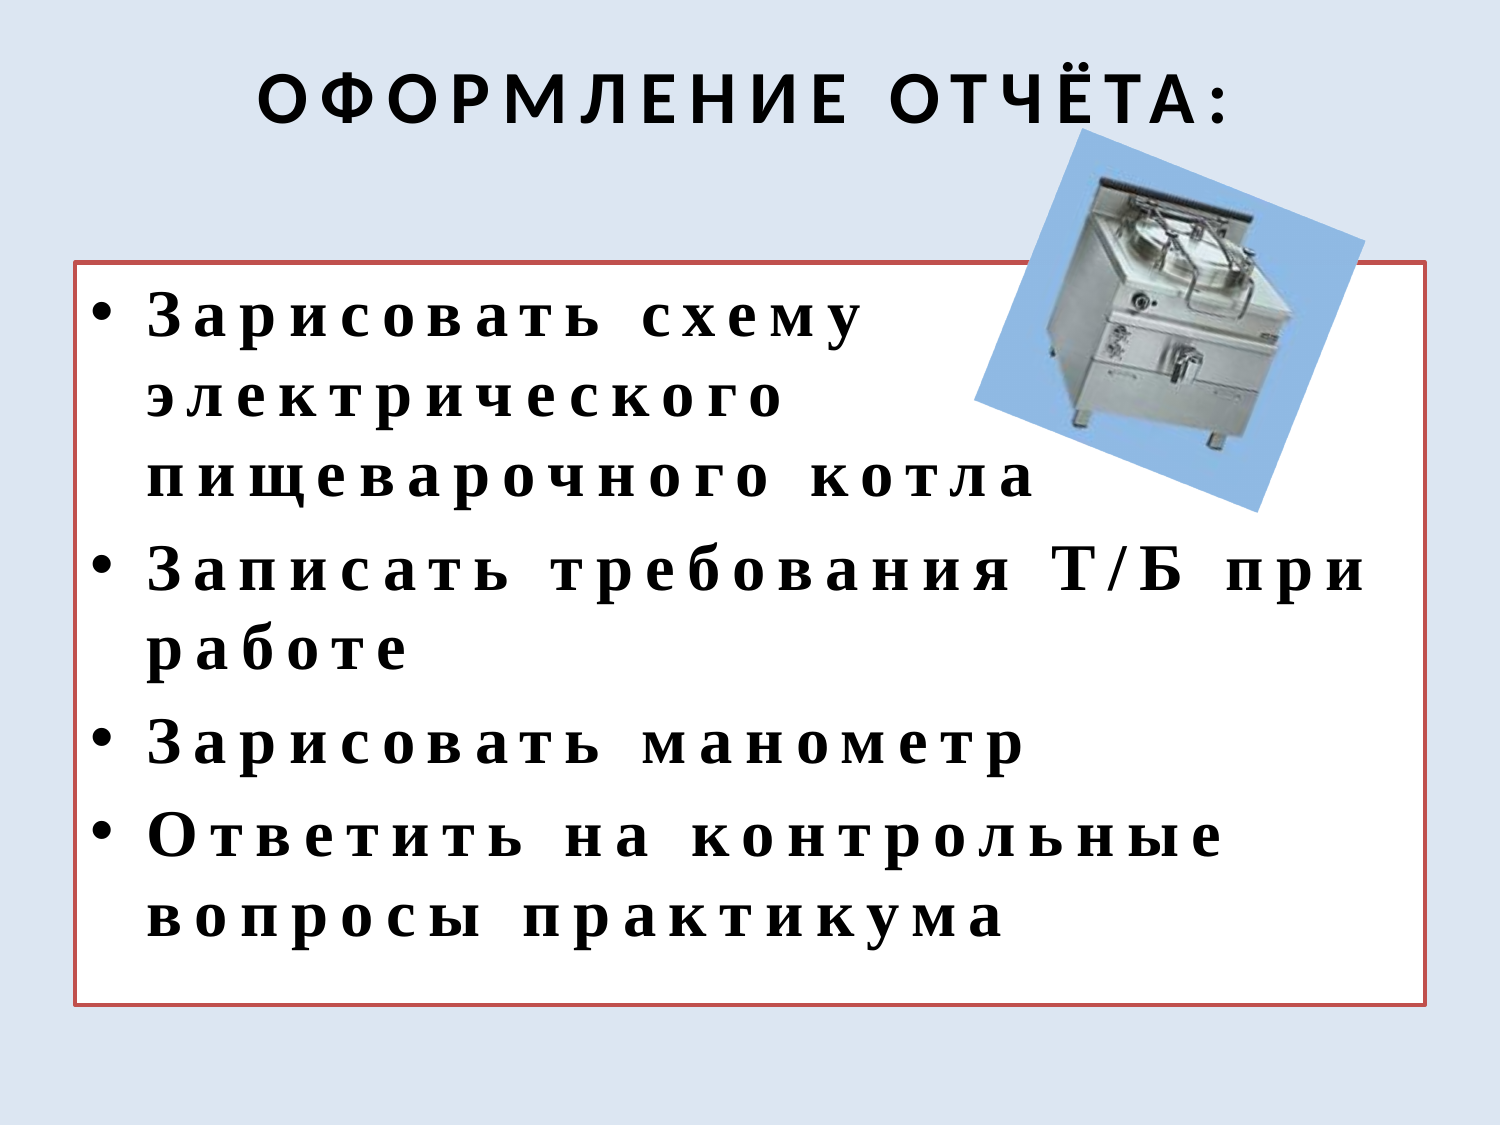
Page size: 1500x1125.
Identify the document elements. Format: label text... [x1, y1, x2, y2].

picture [975, 129, 1365, 512]
list Зарисовать схему электрического пищеварочного котла Записать требования Т/Б при работе Зарисовать манометр Ответить на контрольные вопросы практикума [73, 260, 1427, 1007]
title ОФОРМЛЕНИЕ ОТЧЁТА: [75, 45, 1425, 233]
